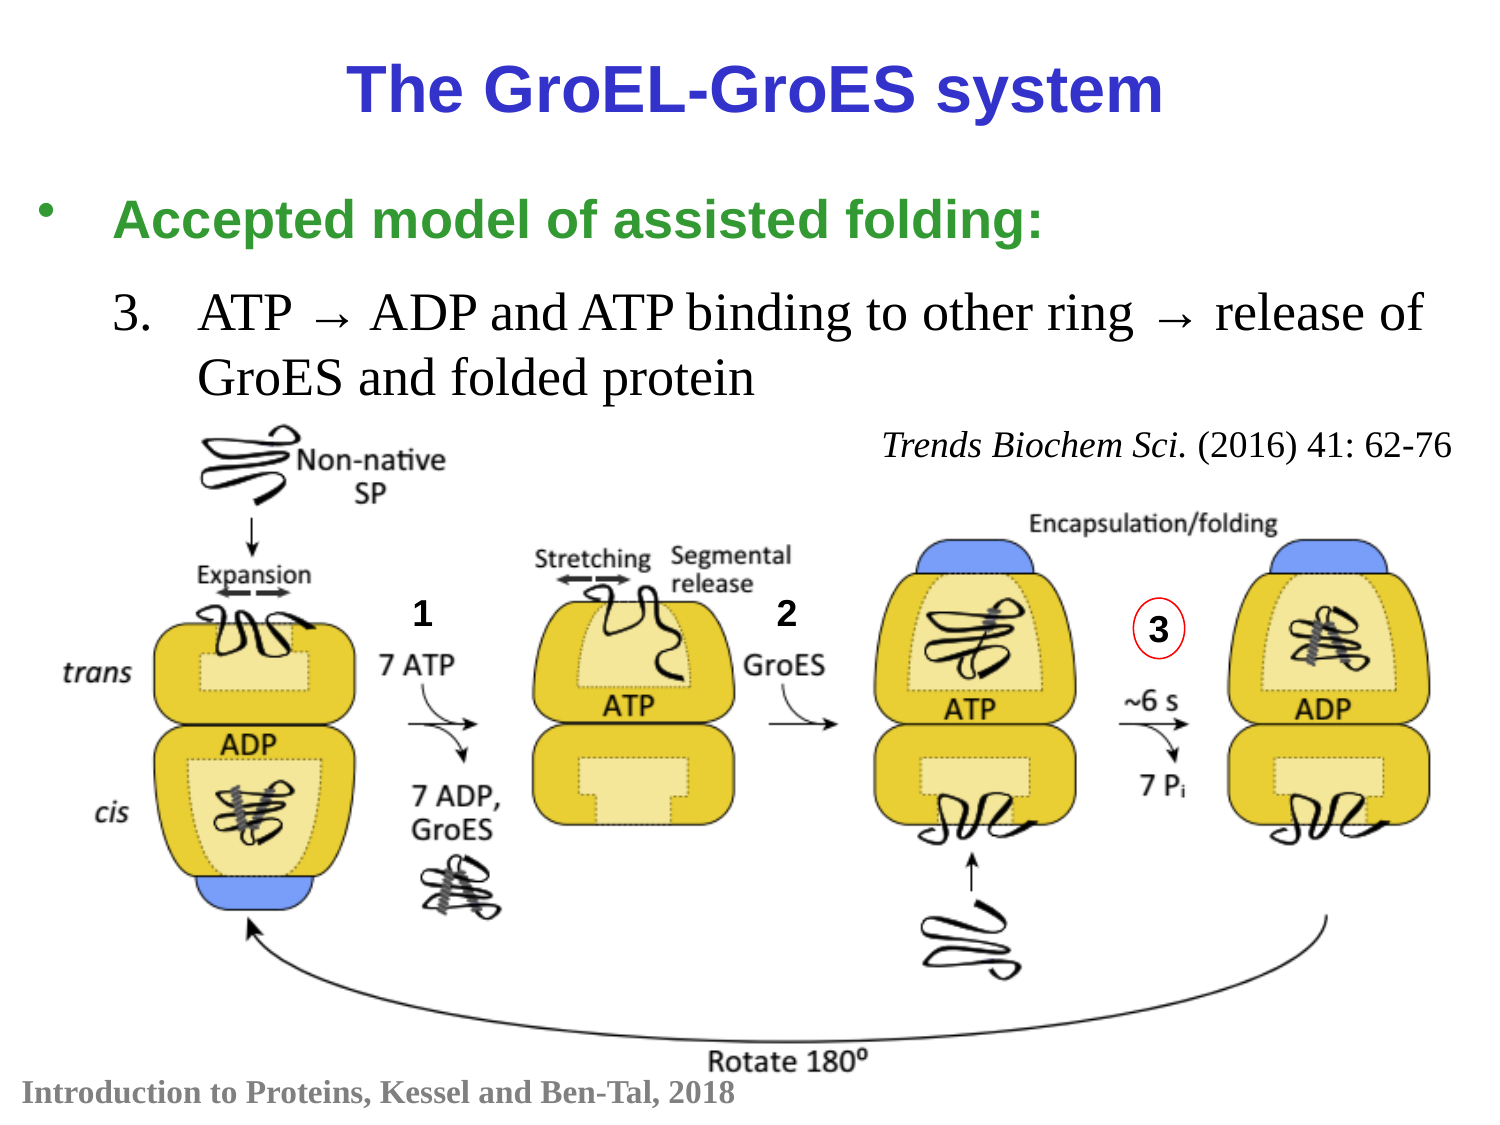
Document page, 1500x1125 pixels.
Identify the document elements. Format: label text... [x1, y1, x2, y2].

text_box Trends Biochem Sci. (2016) 41: 62-76 [1445, 412, 1468, 473]
picture [23, 412, 1444, 1081]
text_box Introduction to Proteins, Kessel and Ben-Tal, 2018 [6, 1062, 805, 1118]
text_box Accepted model of assisted folding: ATP → ADP and ATP binding to other ring → release of GroES and folded protein [22, 176, 1500, 414]
text_box The GroEL-GroES system [46, 38, 1466, 133]
